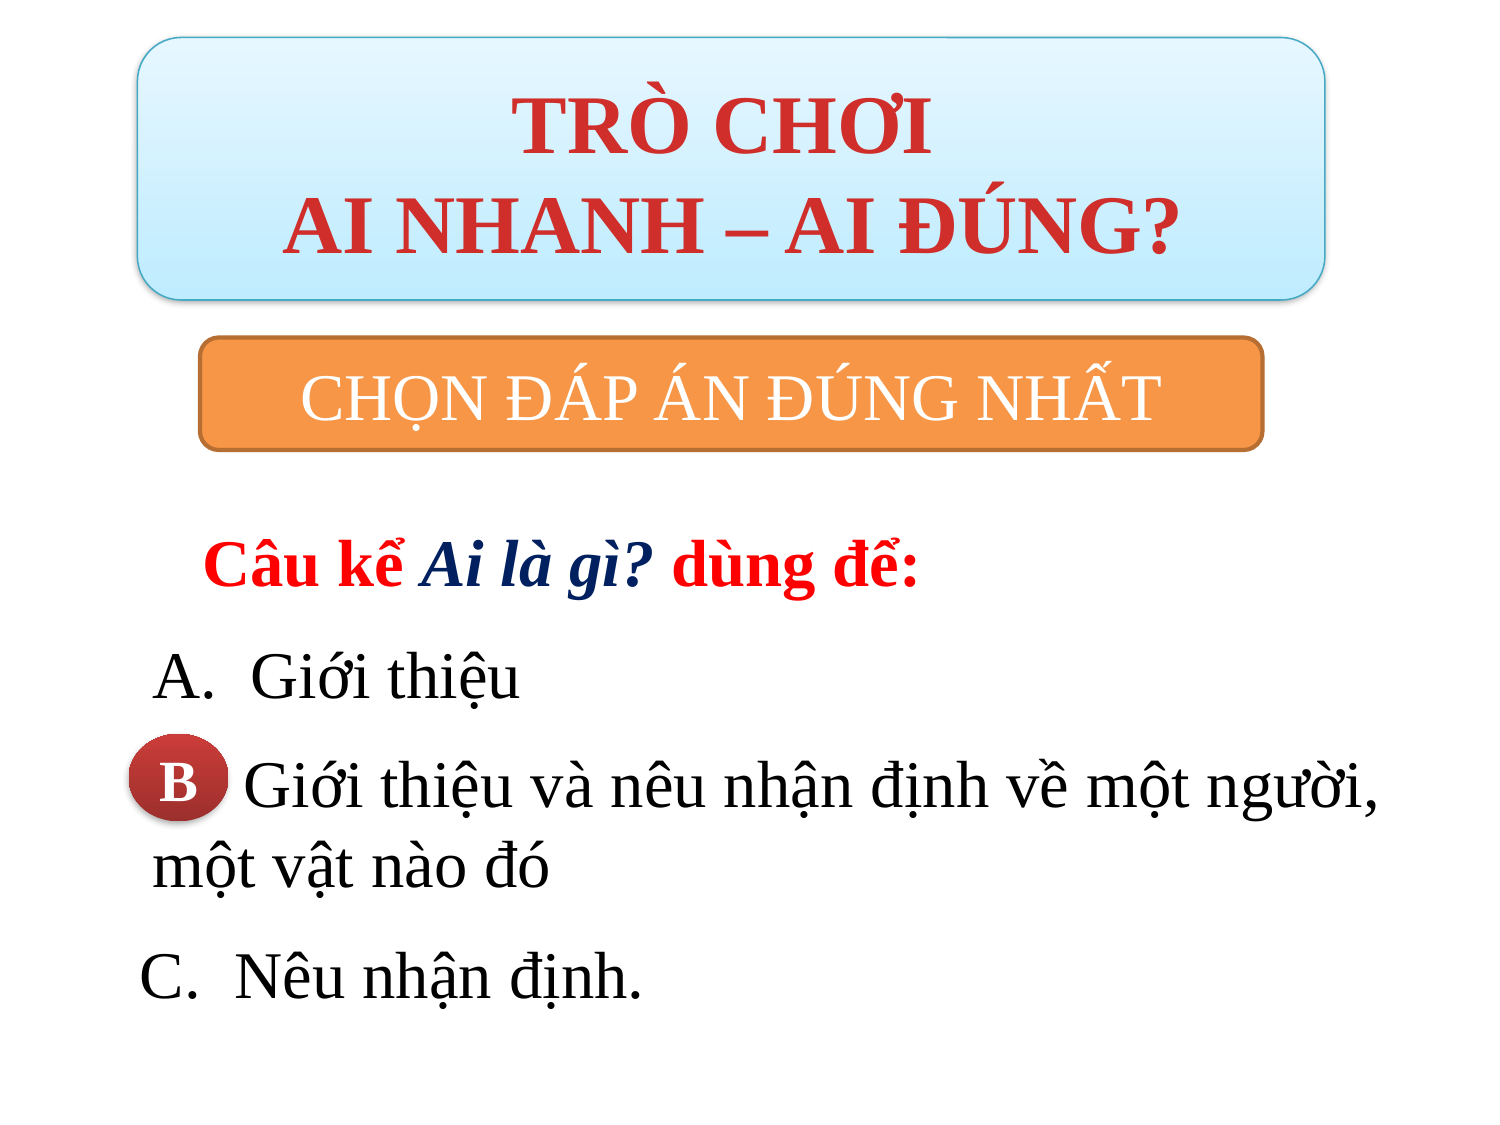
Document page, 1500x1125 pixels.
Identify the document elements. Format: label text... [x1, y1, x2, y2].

text_box B. Giới thiệu và nêu nhận định về một người, một vật nào đó [137, 732, 1438, 988]
text_box CHỌN ĐÁP ÁN ĐÚNG NHẤT [197, 335, 1265, 453]
text_box Câu kể Ai là gì? dùng để: [187, 512, 1500, 608]
text_box [136, 36, 1326, 301]
text_box B [128, 733, 229, 822]
text_box TRÒ CHƠI AI NHANH – AI ĐÚNG? [174, 62, 1272, 278]
text_box C. Nêu nhận định. [125, 924, 1225, 1100]
text_box A. Giới thiệu [137, 624, 988, 732]
